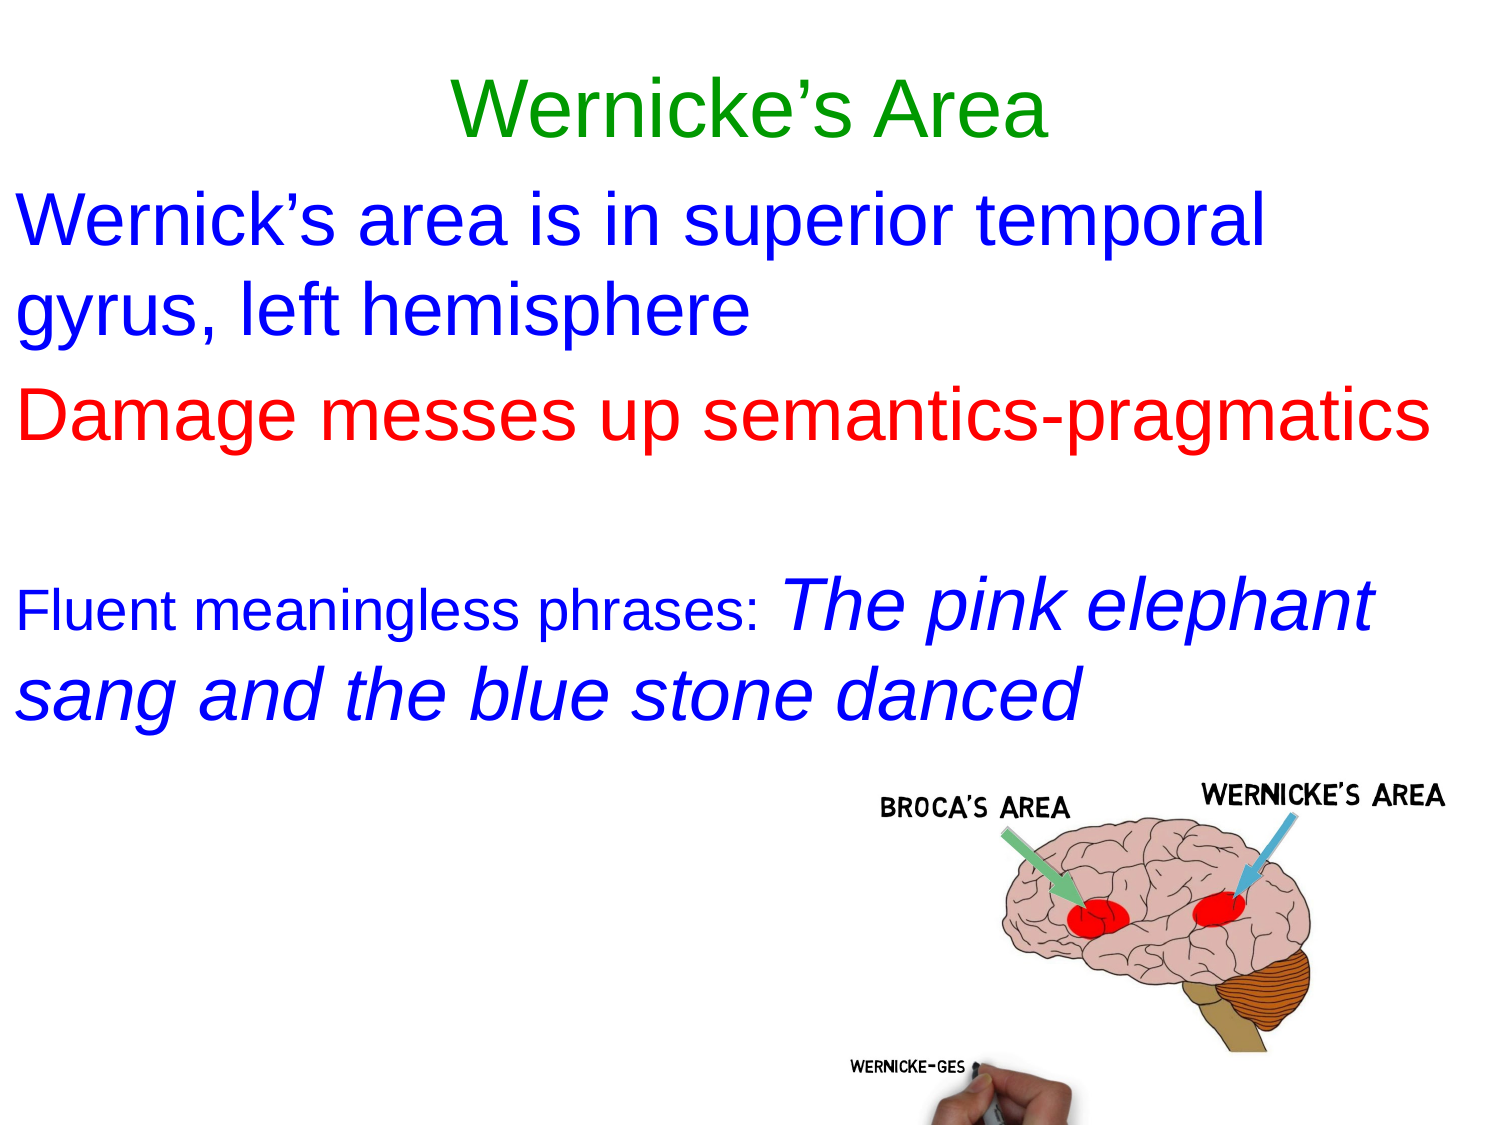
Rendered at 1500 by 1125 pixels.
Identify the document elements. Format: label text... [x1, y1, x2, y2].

list Wernick’s area is in superior temporal gyrus, left hemisphere Damage messes up semantics-pragmatics Fluent meaningless phrases: The pink elephant sang and the blue stone danced [0, 162, 1500, 1125]
picture [837, 762, 1483, 1125]
title Wernicke’s Area [0, 45, 1500, 162]
